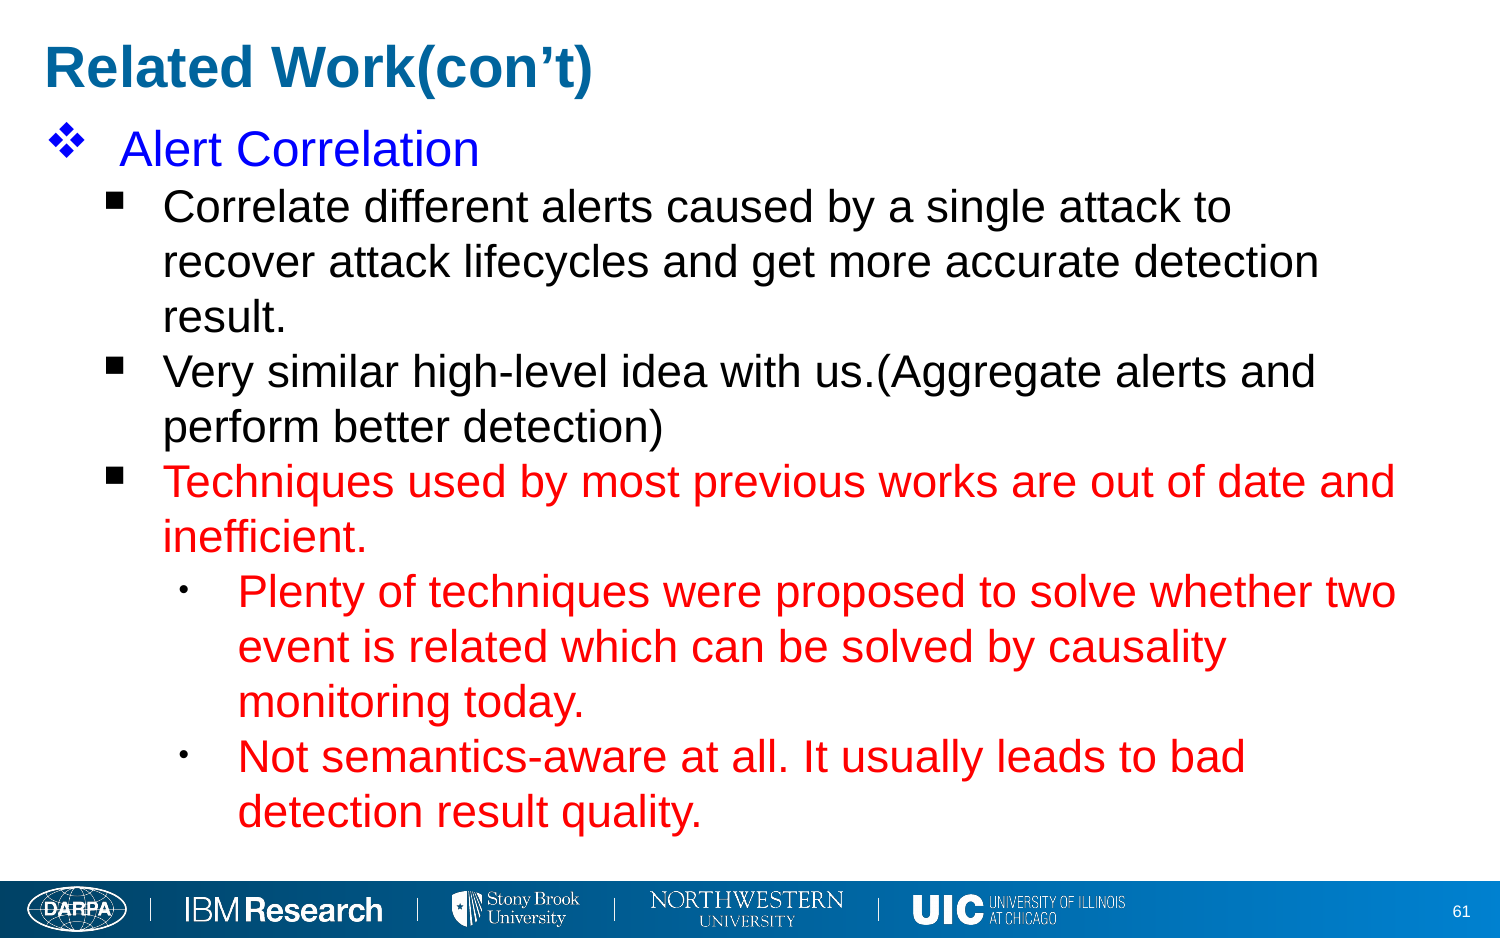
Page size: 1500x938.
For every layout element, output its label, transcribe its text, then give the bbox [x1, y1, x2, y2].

title Related Work(con’t) [29, 29, 1469, 85]
picture [650, 891, 843, 927]
text_box Alert Correlation Correlate different alerts caused by a single attack to recover attack lifecycles and get more accurate detection result. Very similar high-level idea with us.(Aggregate alerts and perform better detection) Techniques used by most previous works are out of date and inefficient. Plenty of techniques were proposed to solve whether two event is related which can be solved by causality monitoring today. Not semantics-aware at all. It usually leads to bad detection result quality. [29, 79, 1413, 844]
picture [27, 886, 127, 932]
picture [452, 891, 580, 927]
picture [186, 897, 382, 922]
picture [913, 894, 1125, 925]
